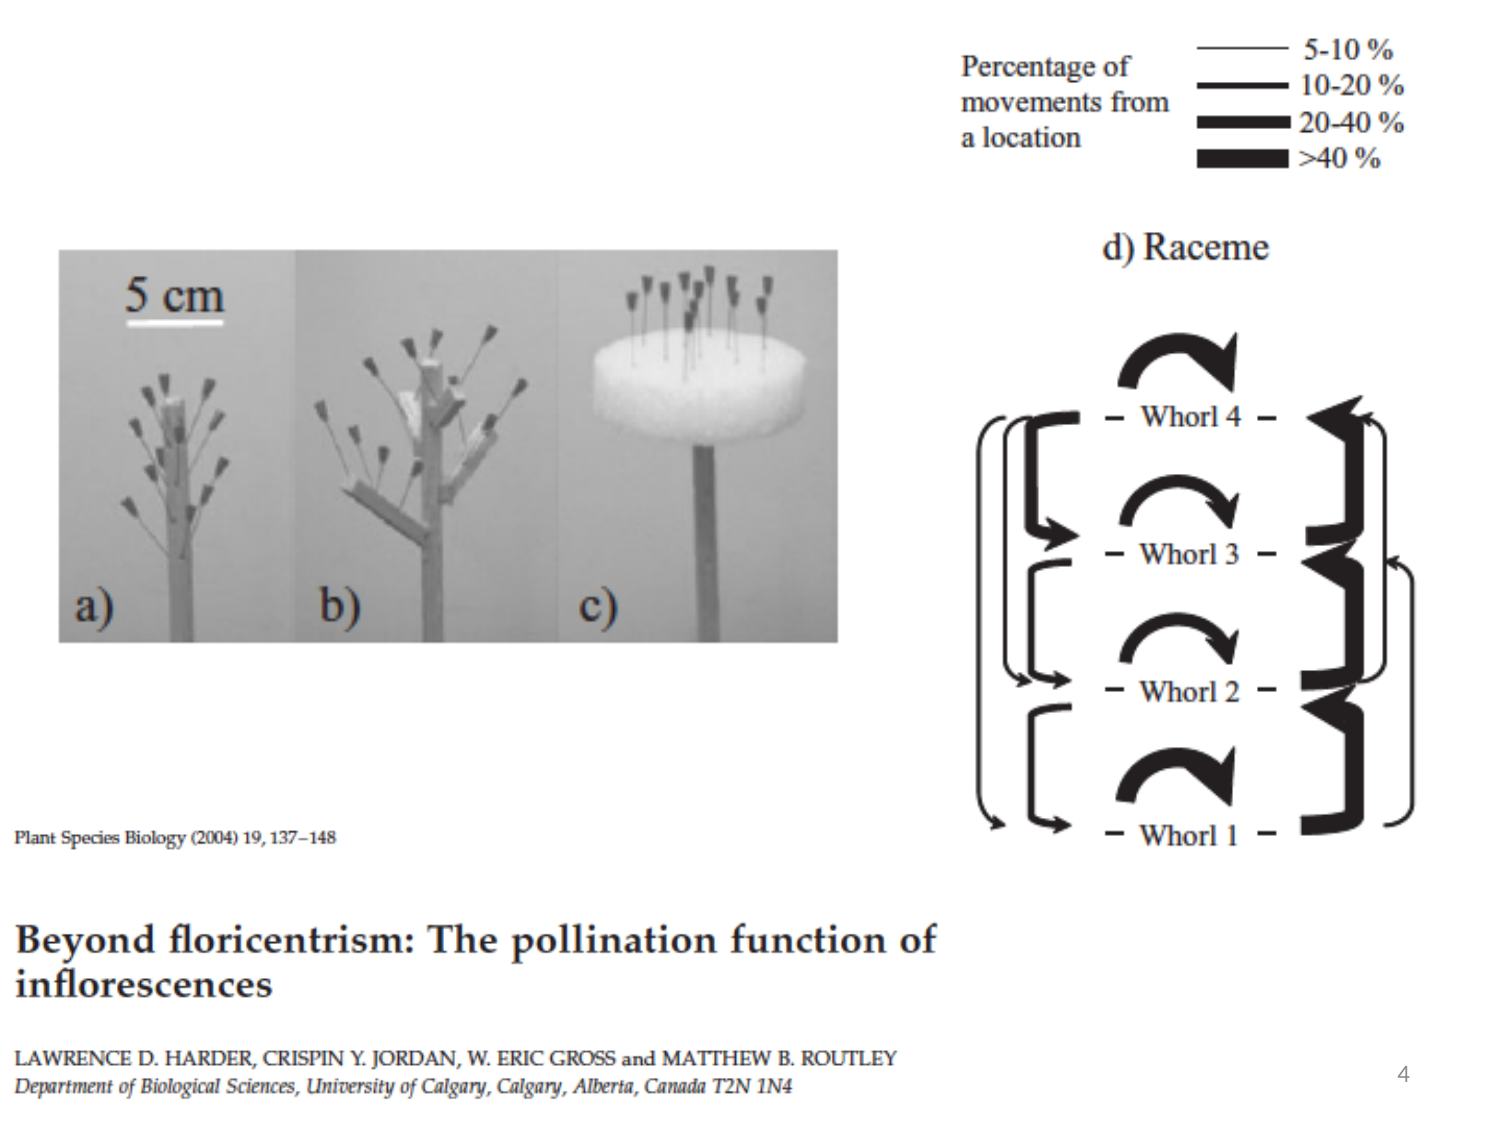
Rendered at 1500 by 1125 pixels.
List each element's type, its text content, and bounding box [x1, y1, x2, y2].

picture [57, 248, 845, 649]
slide_number 4 [1074, 1042, 1425, 1103]
picture [0, 8, 1450, 1125]
